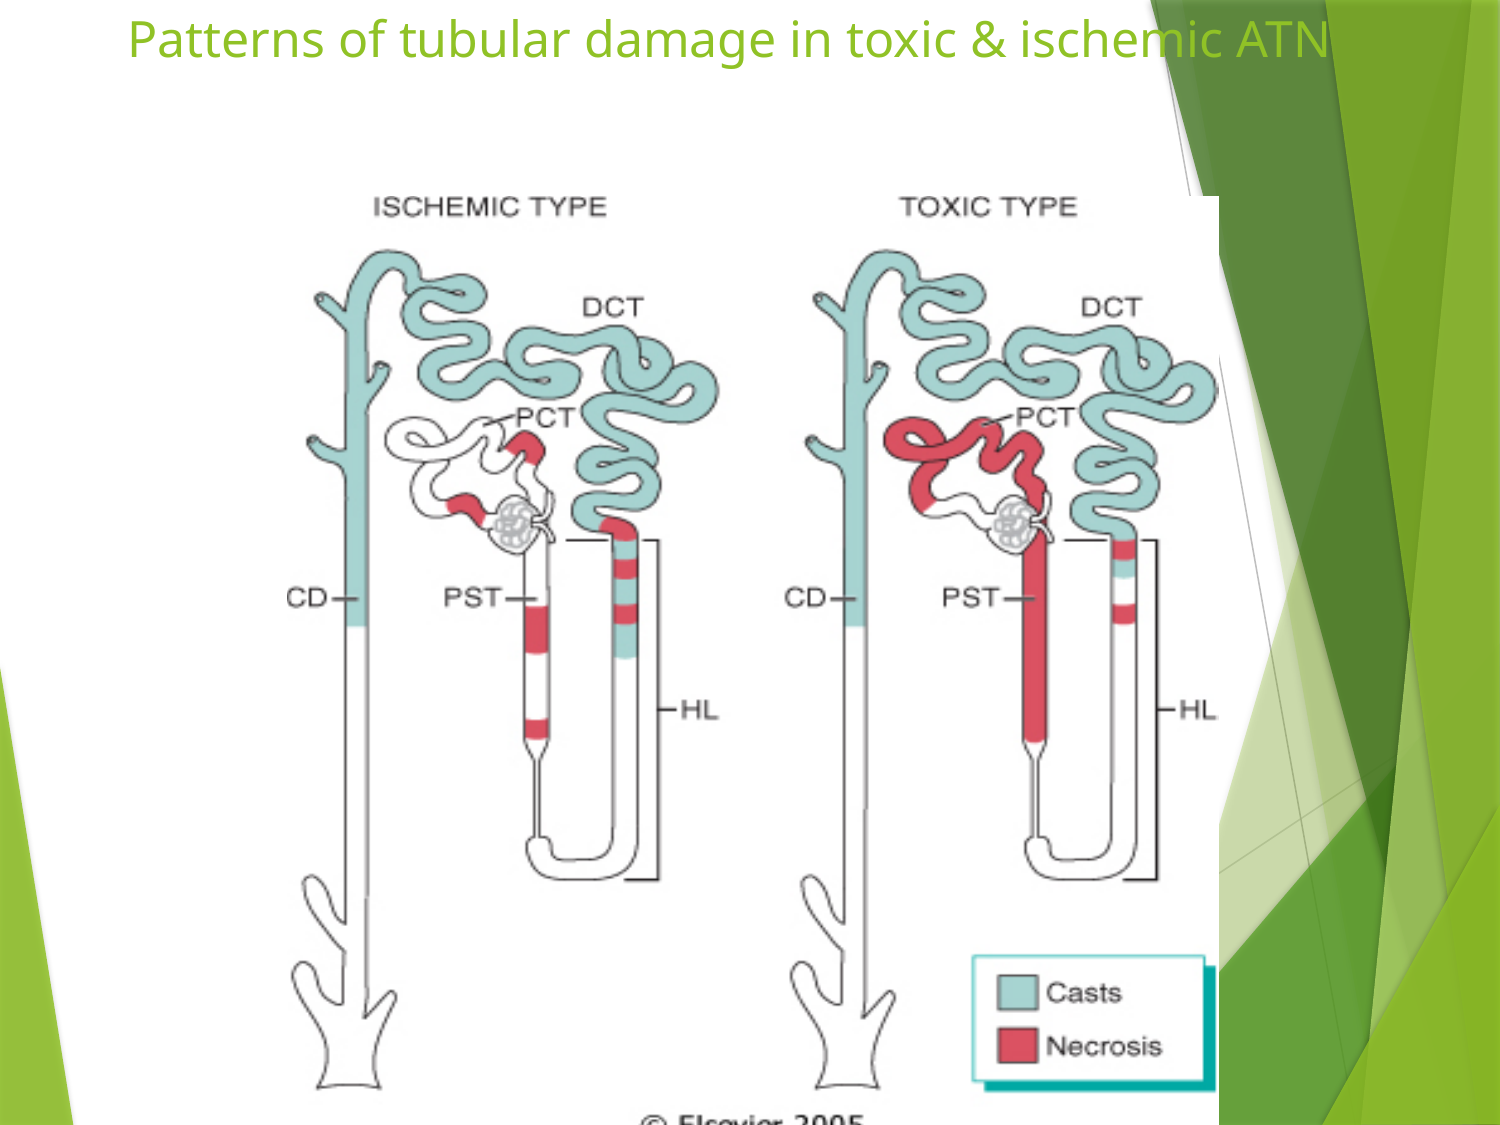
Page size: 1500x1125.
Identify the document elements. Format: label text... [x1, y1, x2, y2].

title Patterns of tubular damage in toxic & ischemic ATN [112, 0, 1388, 138]
picture [286, 195, 1220, 1125]
